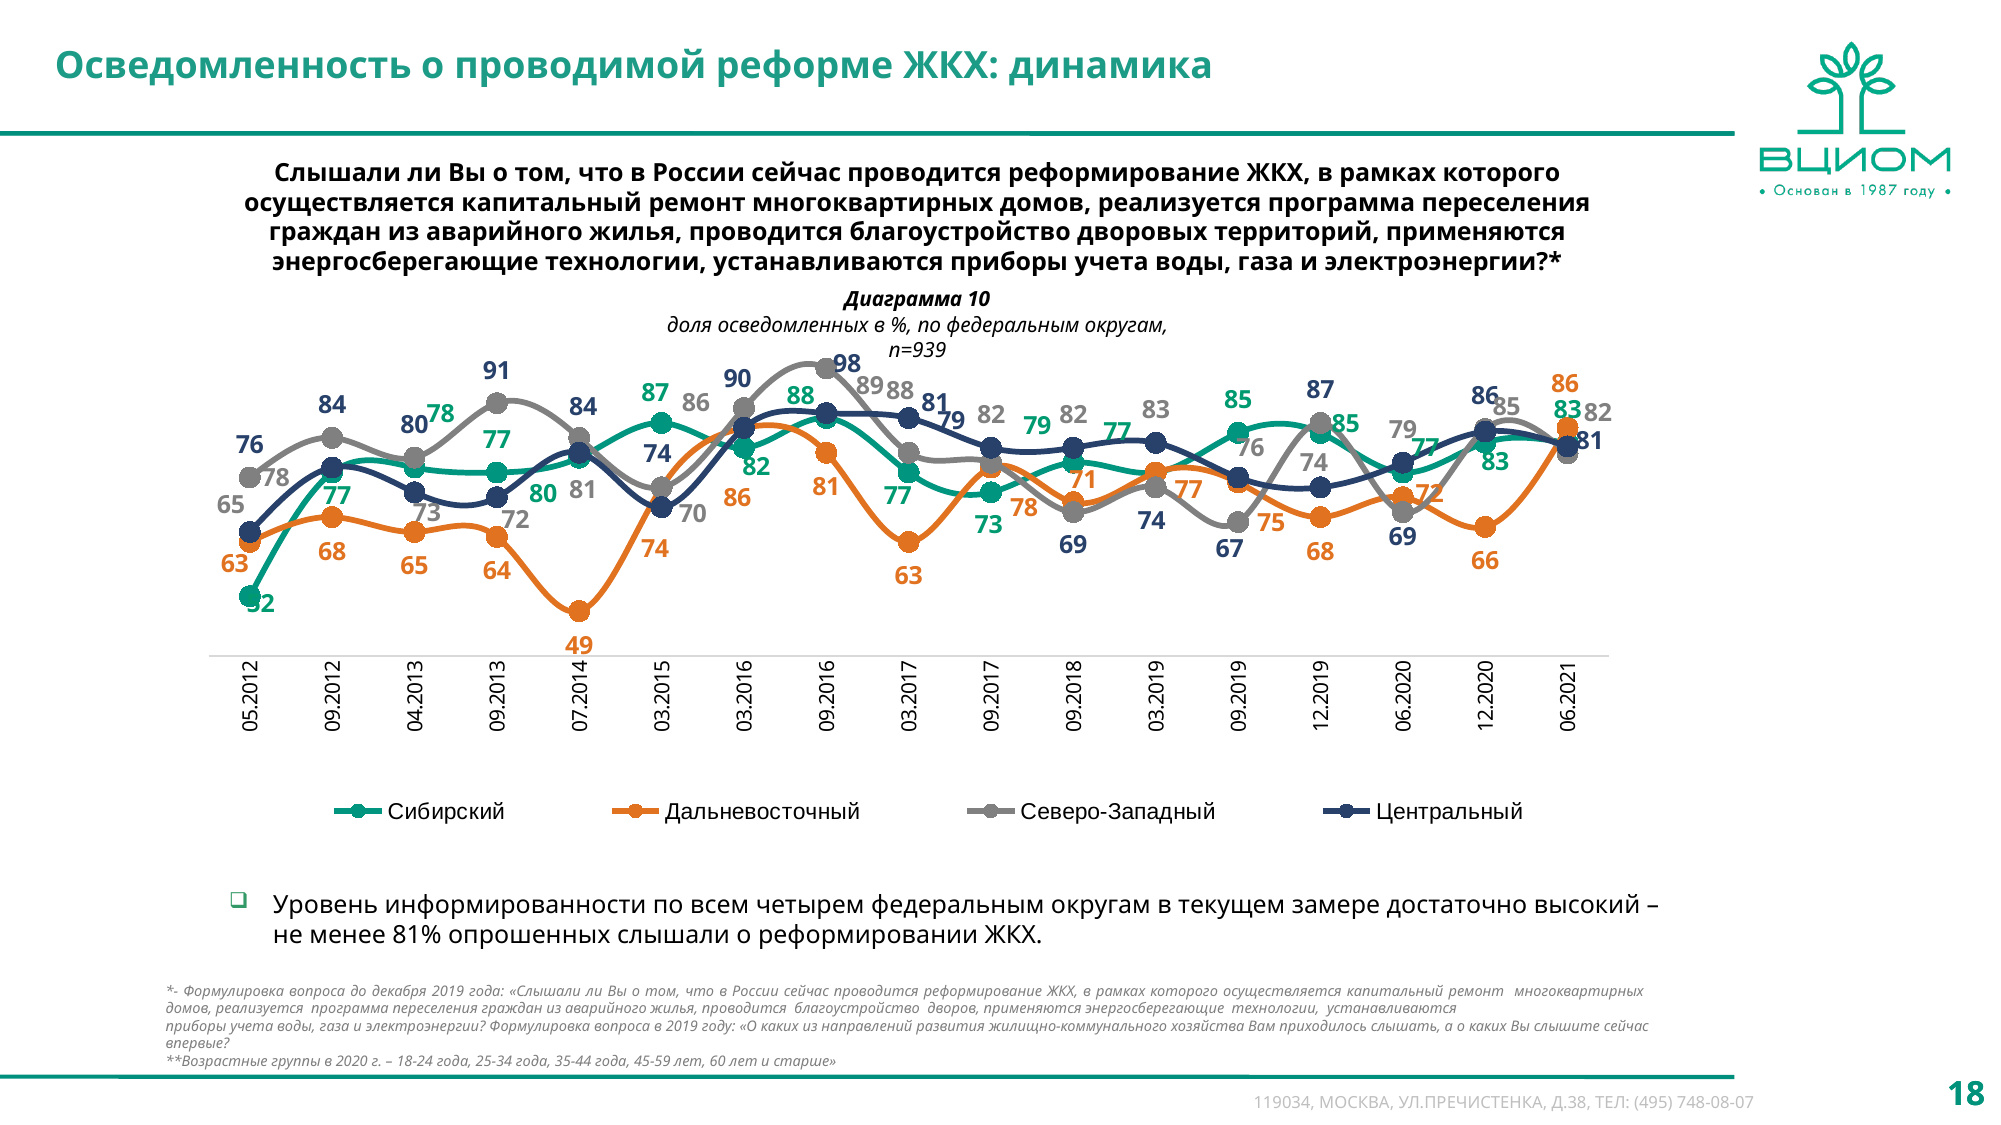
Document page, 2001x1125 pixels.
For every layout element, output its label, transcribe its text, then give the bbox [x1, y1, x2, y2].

chart [200, 341, 1635, 857]
text_box Диаграмма 10 доля осведомленных в %, по федеральным округам, n=939 [640, 284, 1194, 341]
picture [1746, 29, 1963, 208]
text_box Осведомленность о проводимой реформе ЖКХ: динамика [40, 0, 1666, 128]
text_box *- Формулировка вопроса до декабря 2019 года: «Слышали ли Вы о том, что в России сейчас проводится реформирование ЖКХ, в рамках которого осуществляется капитальный ремонт многоквартирных домов, реализуется программа переселения граждан из аварийного жилья, проводится благоустройство дворов, применяются энергосберегающие технологии, устанавливаются приборы учета воды, газа и электроэнергии? Формулировка вопроса в 2019 году: «О каких из направлений развития жилищно-коммунального хозяйства Вам приходилось слышать, а о каких Вы слышите сейчас впервые? **Возрастные группы в 2020 г. – 18-24 года, 25-34 года, 35-44 года, 45-59 лет, 60 лет и старше» [165, 981, 1651, 1070]
text_box Слышали ли Вы о том, что в России сейчас проводится реформирование ЖКХ, в рамках которого осуществляется капитальный ремонт многоквартирных домов, реализуется программа переселения граждан из аварийного жилья, проводится благоустройство дворовых территорий, применяются энергосберегающие технологии, устанавливаются приборы учета воды, газа и электроэнергии?* [206, 153, 1628, 276]
text_box Уровень информированности по всем четырем федеральным округам в текущем замере достаточно высокий – не менее 81% опрошенных слышали о реформировании ЖКХ. [227, 886, 1680, 948]
